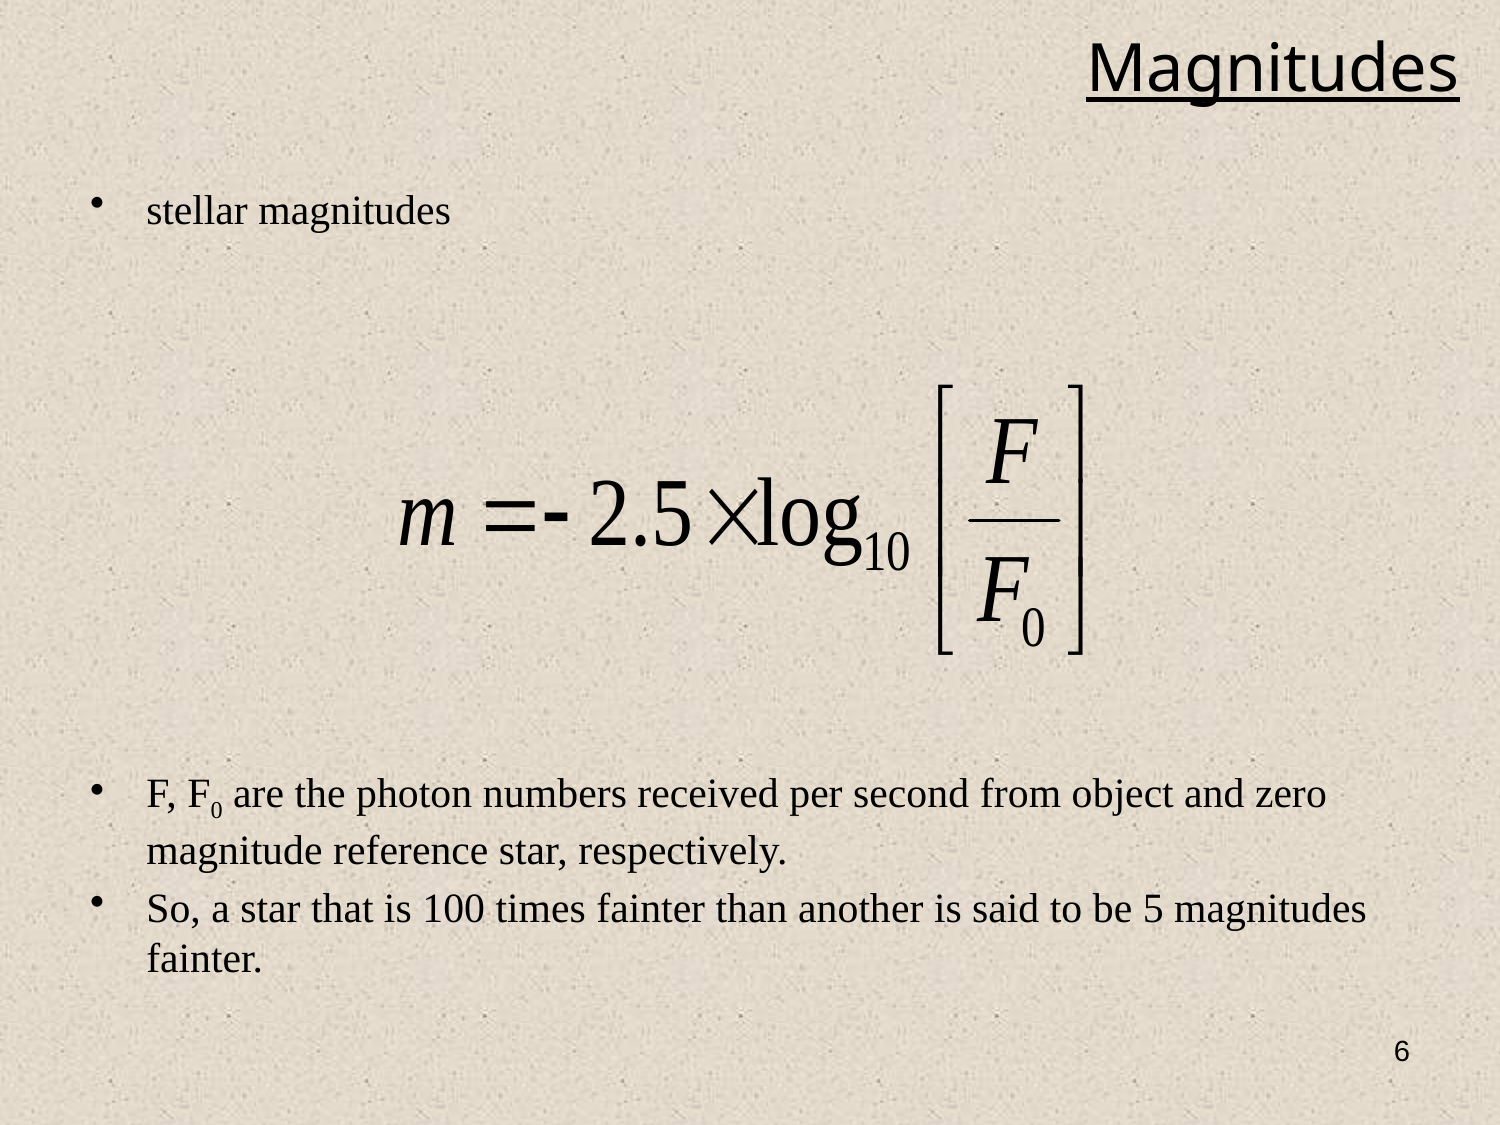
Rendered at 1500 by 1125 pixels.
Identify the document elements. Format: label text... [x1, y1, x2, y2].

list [384, 365, 1113, 676]
list stellar magnitudes F, F0 are the photon numbers received per second from object and zero magnitude reference star, respectively. So, a star that is 100 times fainter than another is said to be 5 magnitudes fainter. [75, 174, 1425, 1005]
picture [0, 0, 1500, 1125]
title Magnitudes [12, 17, 1475, 113]
slide_number 6 [1074, 1024, 1425, 1103]
